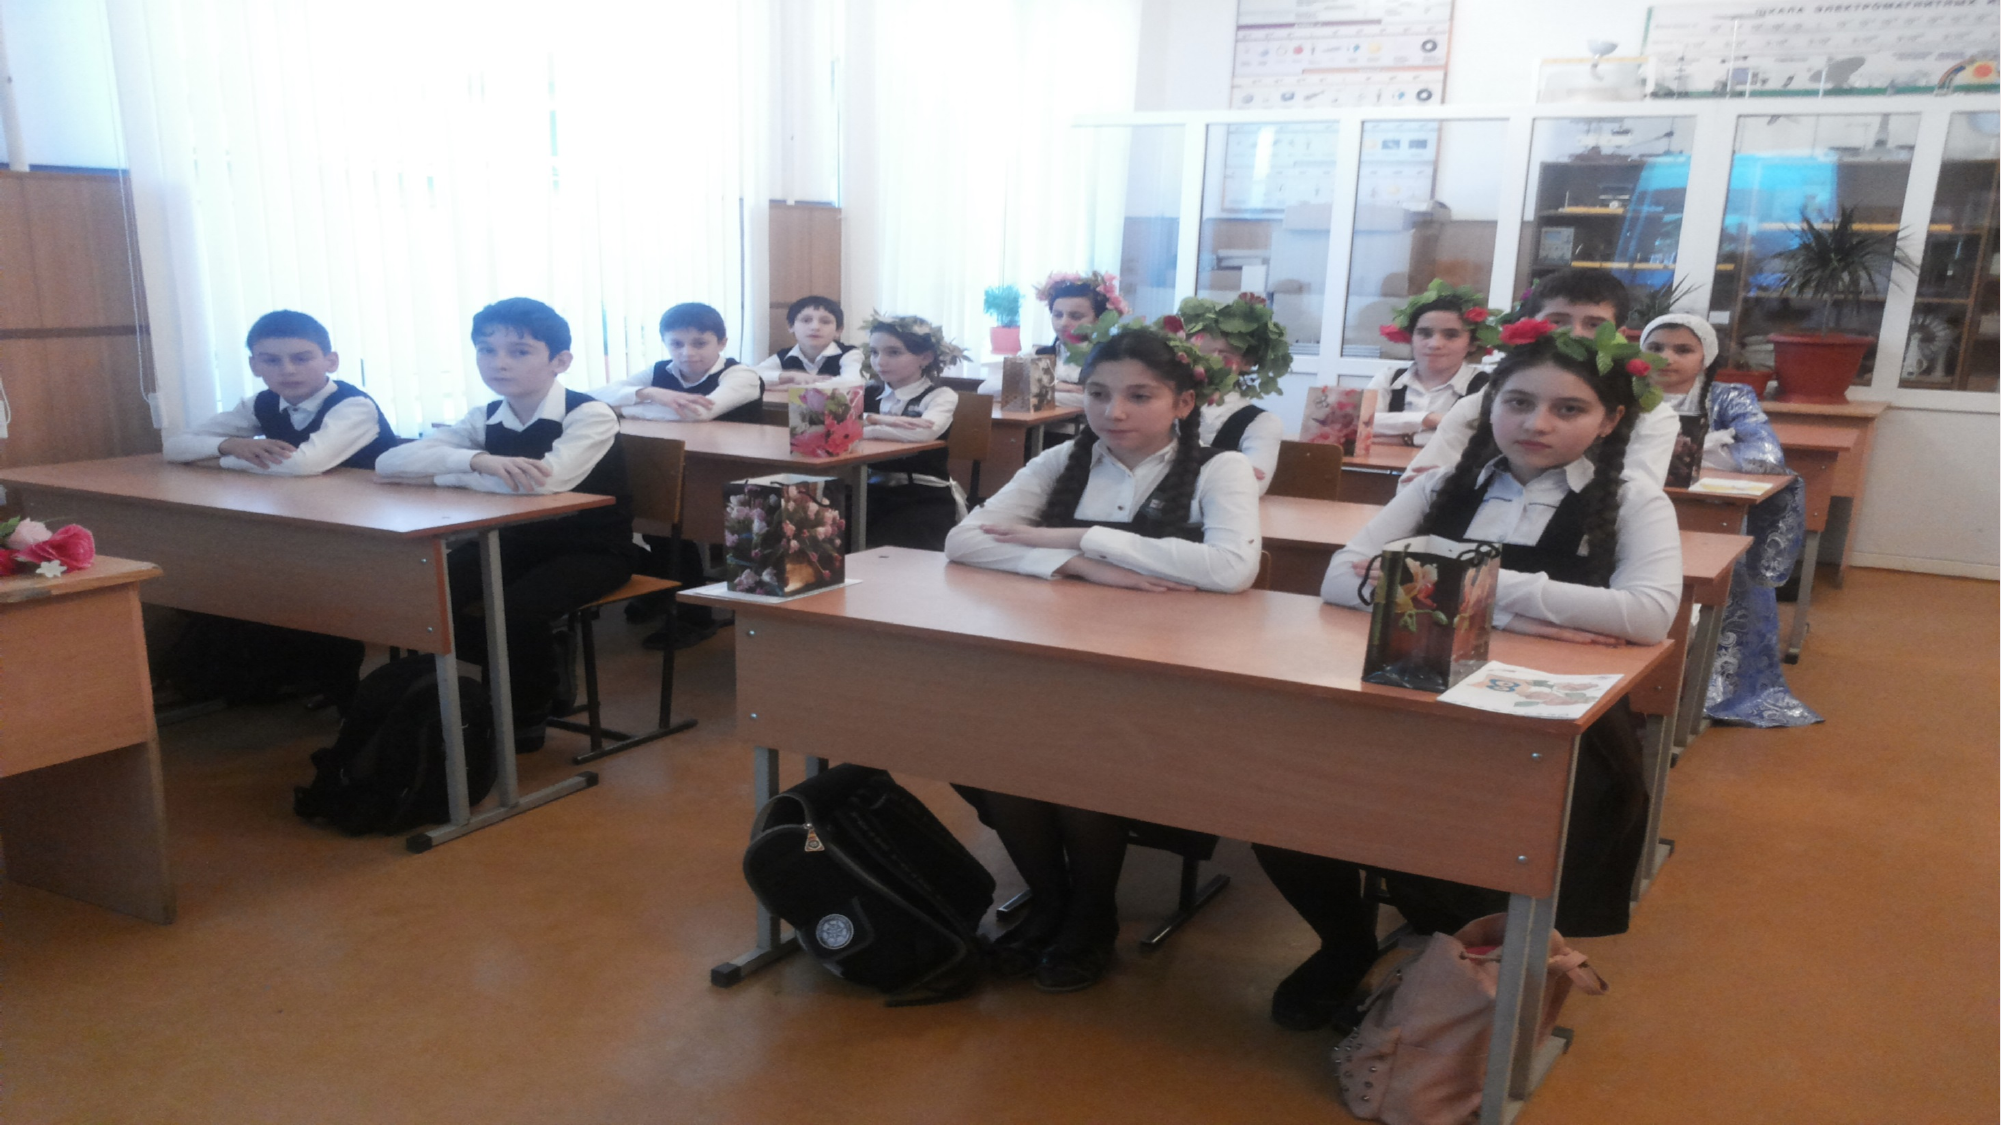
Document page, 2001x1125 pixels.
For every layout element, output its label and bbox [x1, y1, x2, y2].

list [0, 0, 2000, 1125]
